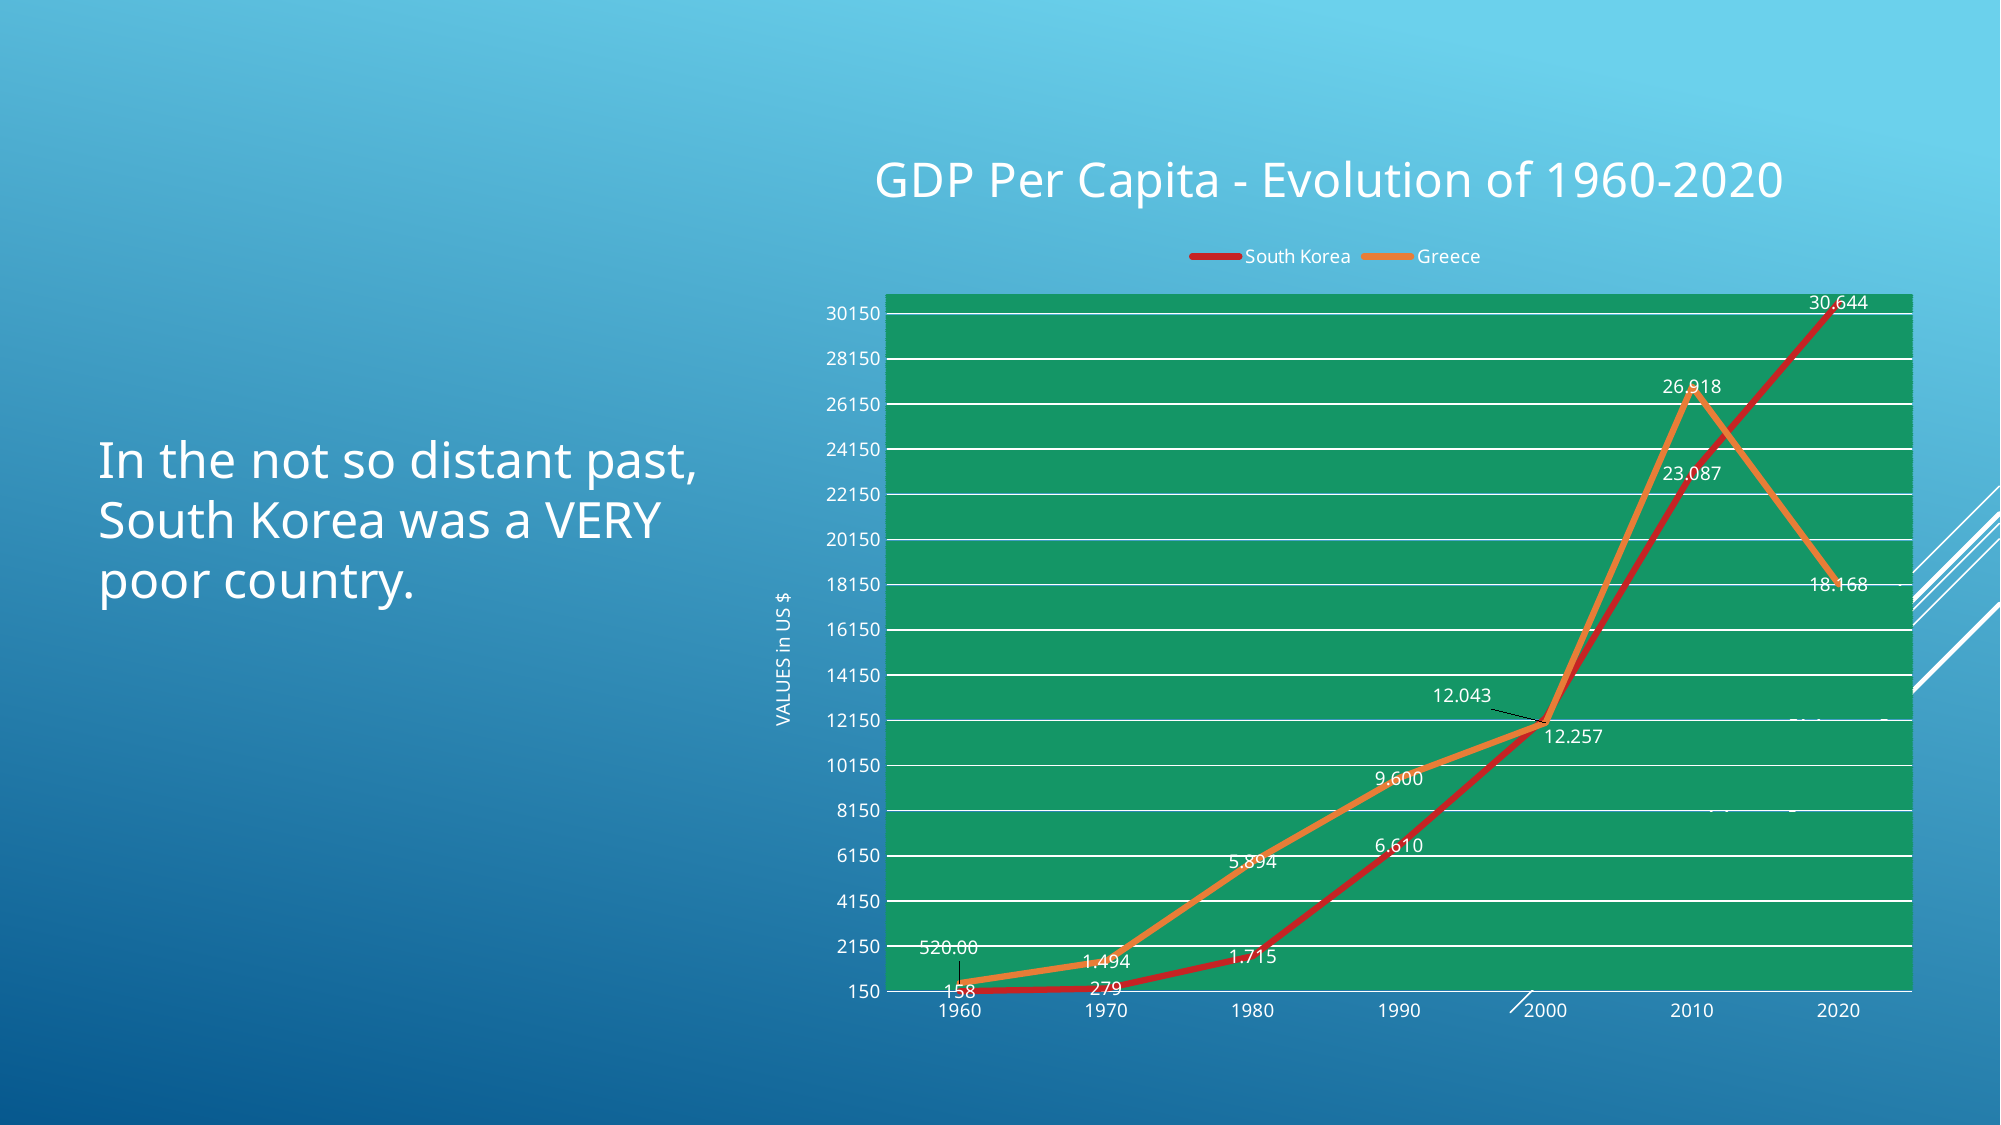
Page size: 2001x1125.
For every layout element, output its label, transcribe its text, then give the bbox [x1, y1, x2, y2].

text_box In the not so distant past, South Korea was a VERY poor country. [84, 420, 737, 616]
chart [737, 105, 1937, 1044]
